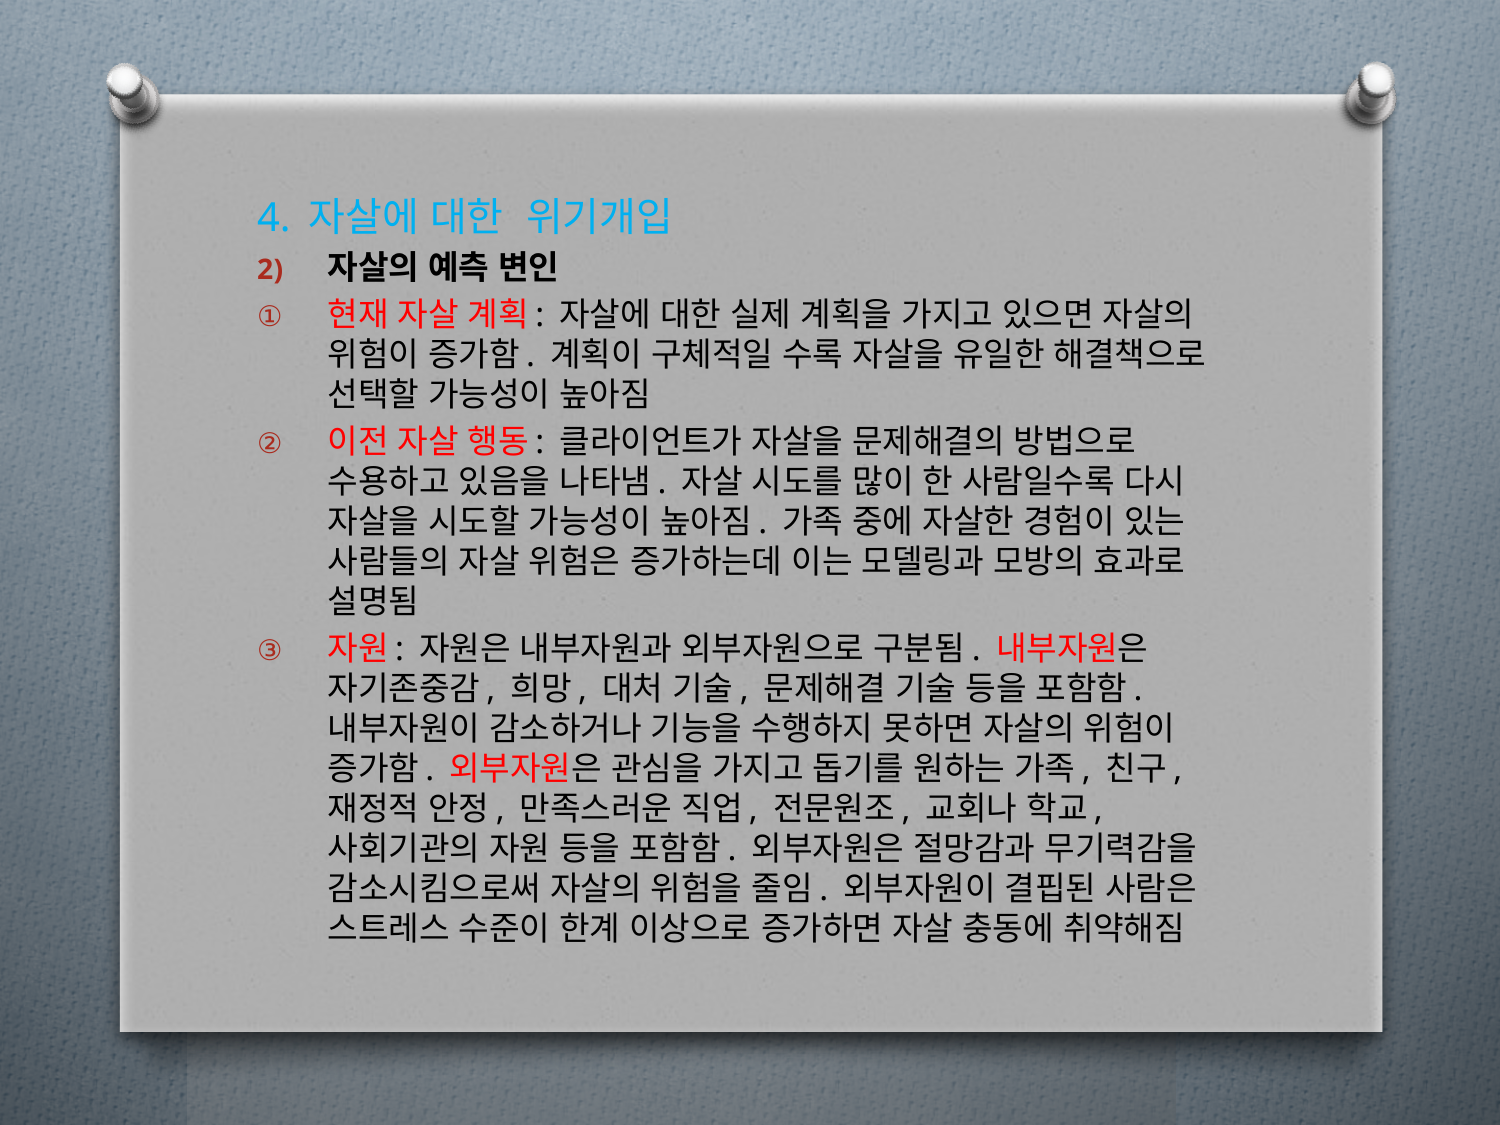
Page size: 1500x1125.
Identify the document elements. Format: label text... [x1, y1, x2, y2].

picture [1317, 35, 1439, 156]
picture [75, 29, 198, 153]
list 4. 자살에 대한 위기개입 자살의 예측 변인 현재 자살 계획: 자살에 대한 실제 계획을 가지고 있으면 자살의 위험이 증가함. 계획이 구체적일 수록 자살을 유일한 해결책으로 선택할 가능성이 높아짐 이전 자살 행동: 클라이언트가 자살을 문제해결의 방법으로 수용하고 있음을 나타냄. 자살 시도를 많이 한 사람일수록 다시 자살을 시도할 가능성이 높아짐. 가족 중에 자살한 경험이 있는 사람들의 자살 위험은 증가하는데 이는 모델링과 모방의 효과로 설명됨 자원: 자원은 내부자원과 외부자원으로 구분됨. 내부자원은 자기존중감, 희망, 대처 기술, 문제해결 기술 등을 포함함. 내부자원이 감소하거나 기능을 수행하지 못하면 자살의 위험이 증가함. 외부자원은 관심을 가지고 돕기를 원하는 가족, 친구, 재정적 안정, 만족스러운 직업, 전문원조, 교회나 학교, 사회기관의 자원 등을 포함함. 외부자원은 절망감과 무기력감을 감소시킴으로써 자살의 위험을 줄임. 외부자원이 결핍된 사람은 스트레스 수준이 한계 이상으로 증가하면 자살 충동에 취약해짐 [242, 184, 1259, 965]
